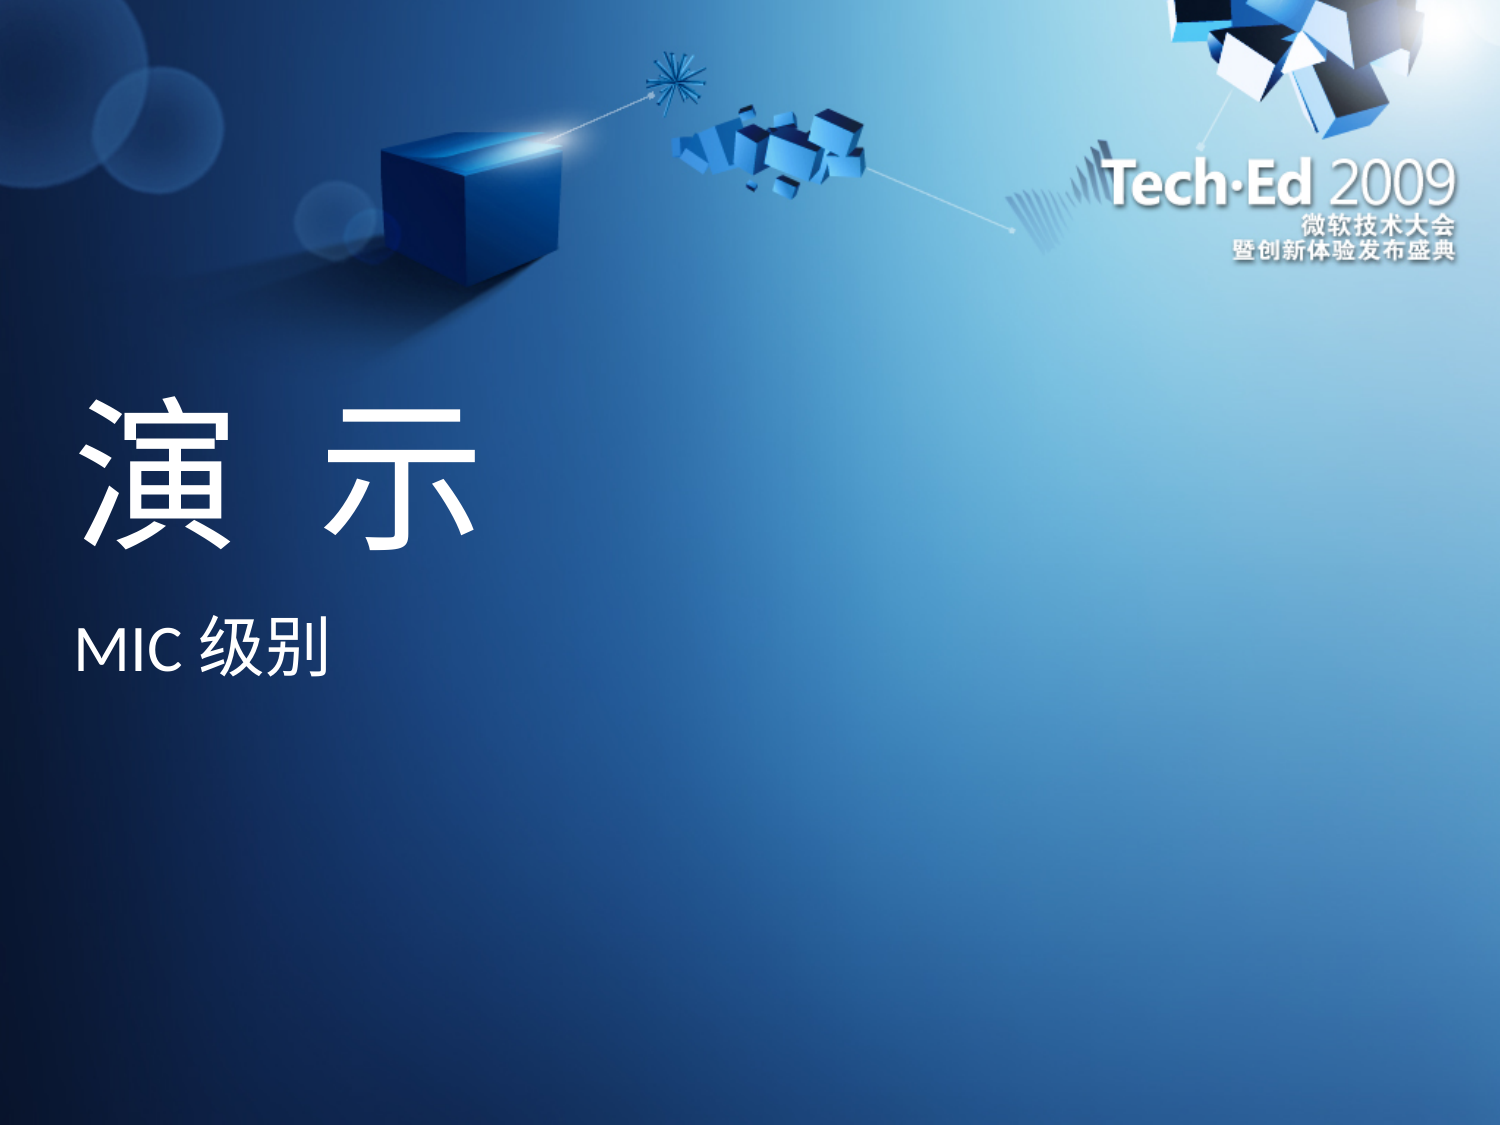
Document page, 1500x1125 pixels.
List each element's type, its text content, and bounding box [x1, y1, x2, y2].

picture [0, 0, 1500, 1125]
title 演 示 [58, 363, 1409, 551]
list MIC级别 [58, 597, 1407, 704]
